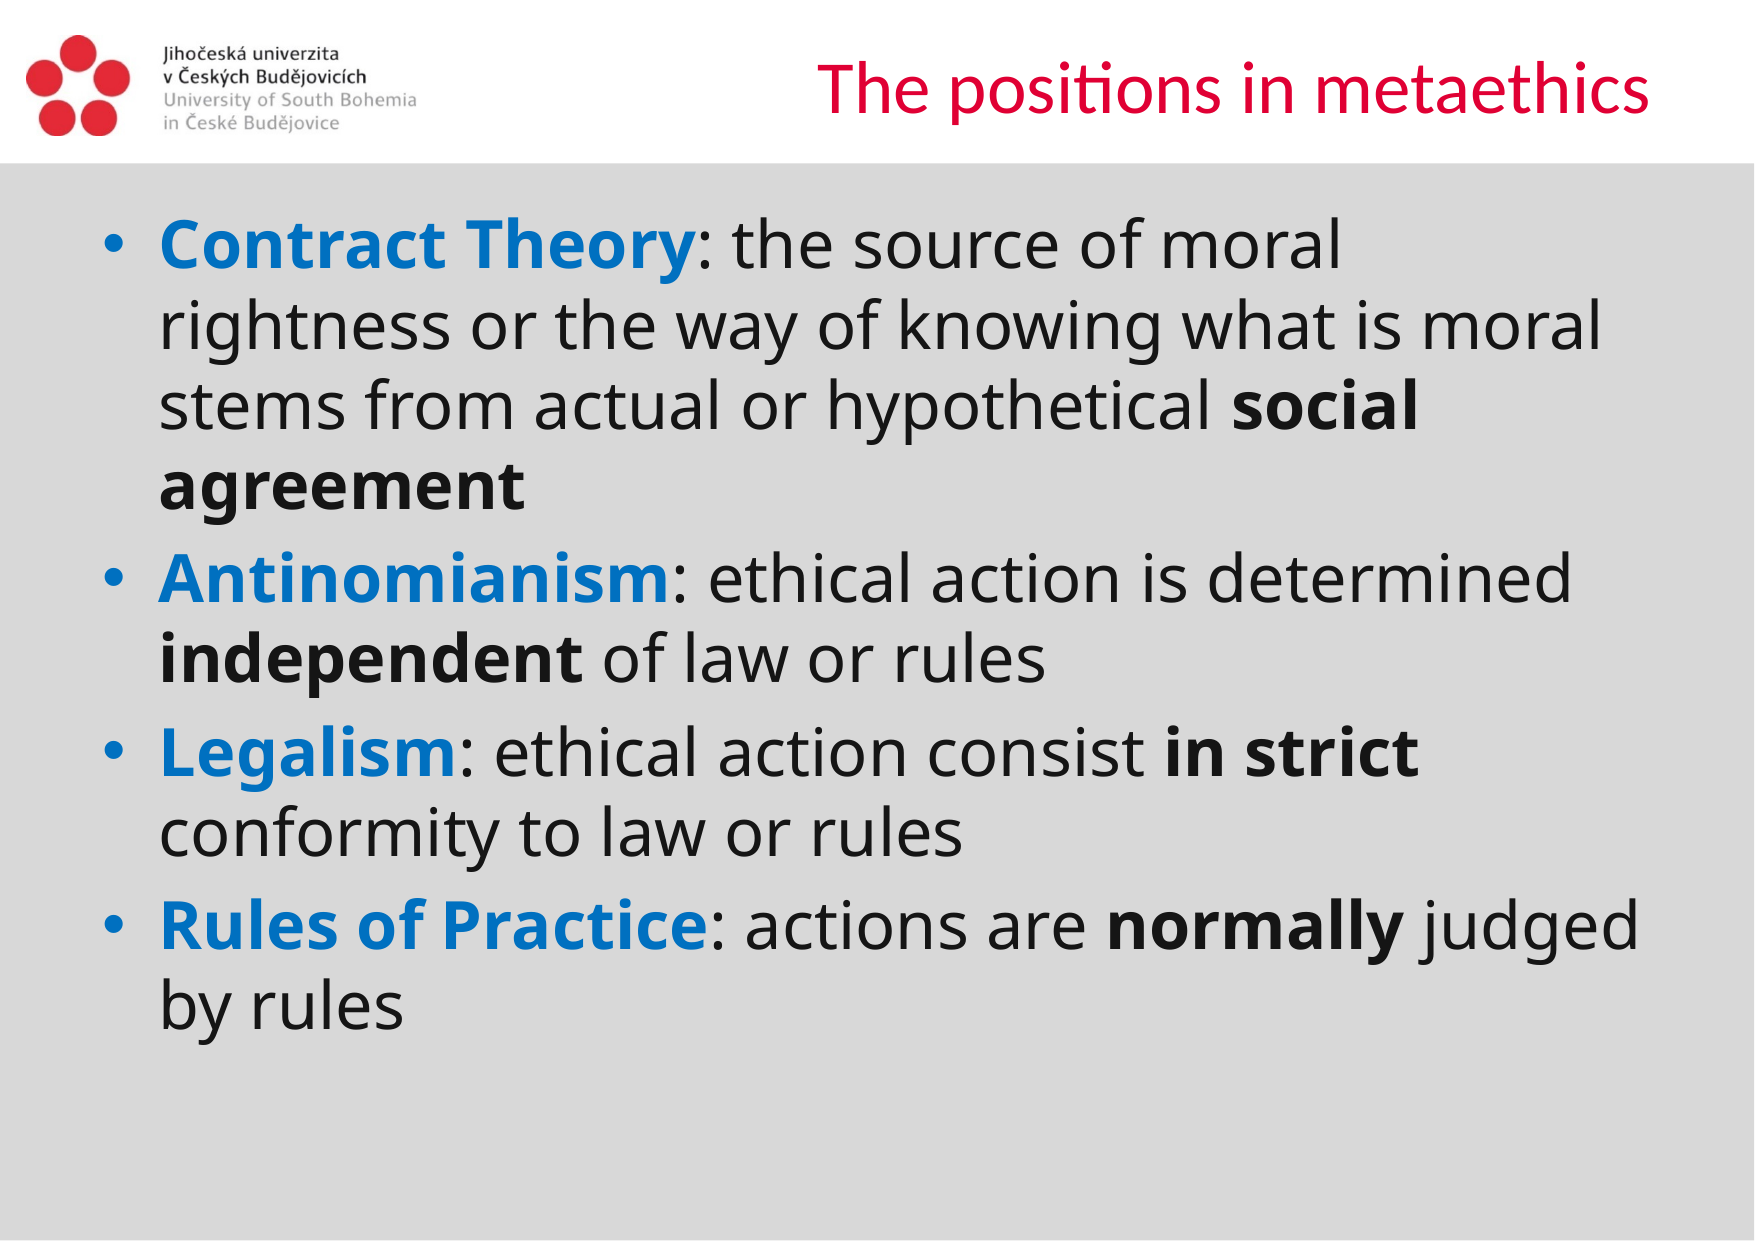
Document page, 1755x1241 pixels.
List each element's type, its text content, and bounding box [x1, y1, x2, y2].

list Contract Theory: the source of moral rightness or the way of knowing what is moral stems from actual or hypothetical social agreement Antinomianism: ethical action is determined independent of law or rules Legalism: ethical action consist in strict conformity to law or rules Rules of Practice: actions are normally judged by rules [87, 194, 1667, 1109]
title The positions in metaethics [448, 29, 1667, 139]
picture [26, 35, 417, 136]
